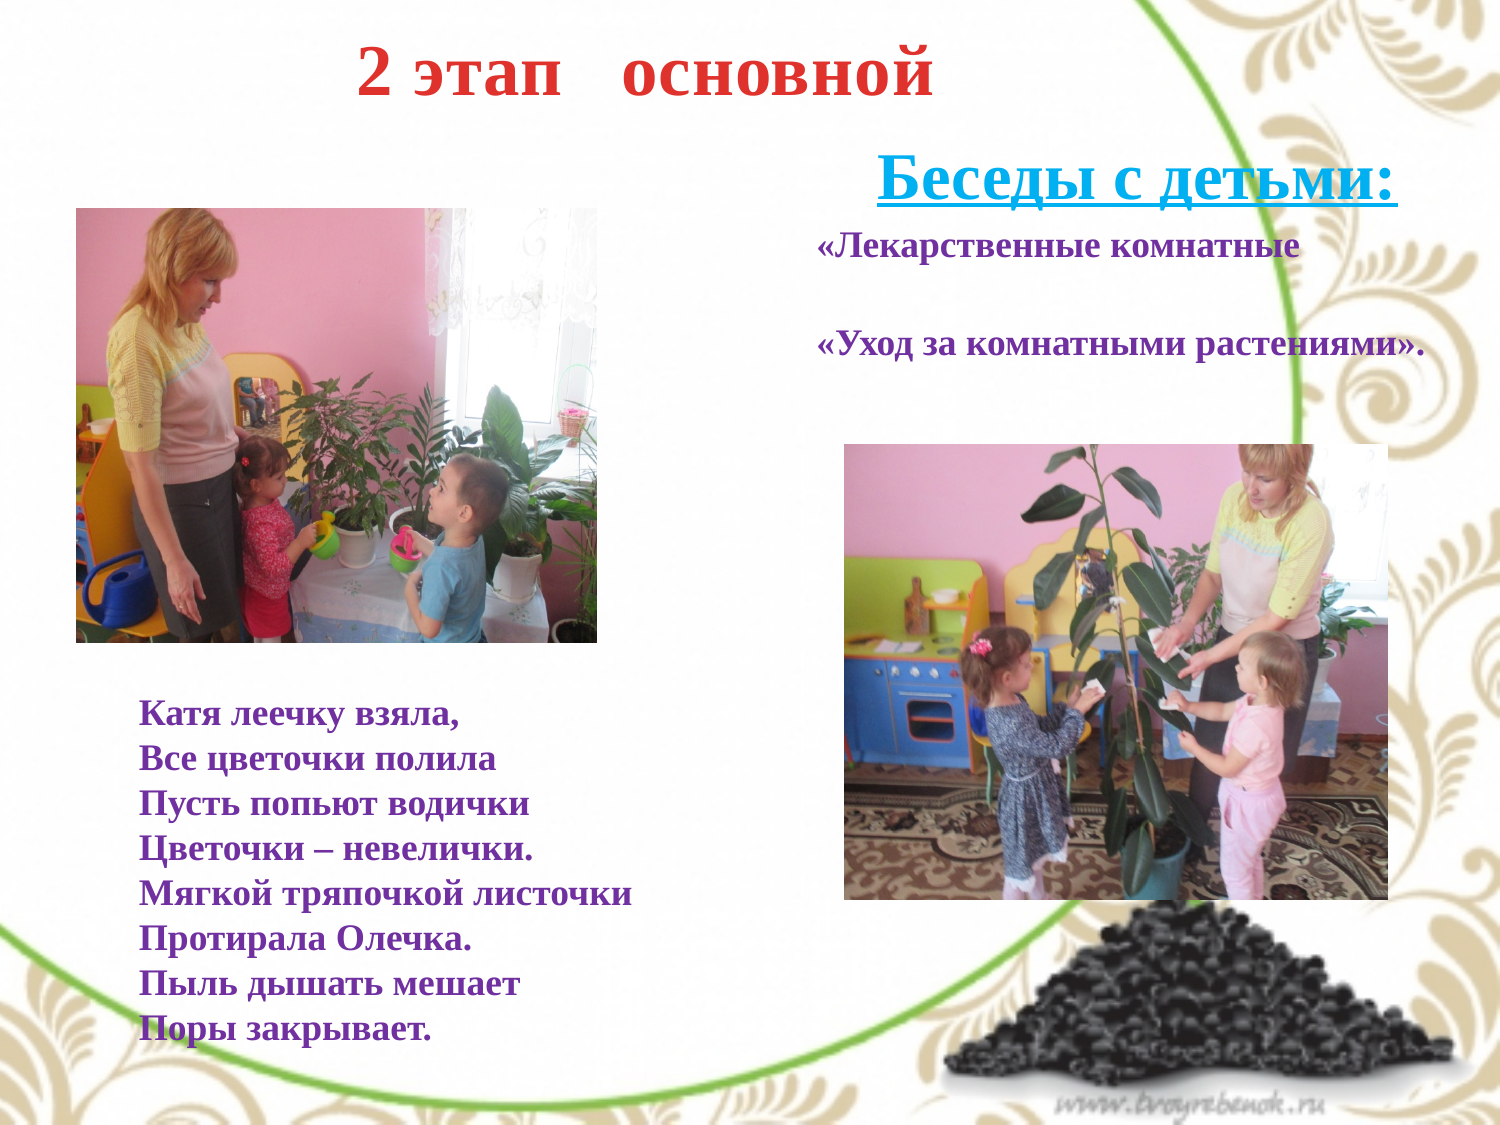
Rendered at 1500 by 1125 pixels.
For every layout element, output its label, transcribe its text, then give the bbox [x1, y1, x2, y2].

title 2 этап основной [76, 30, 1235, 102]
picture [844, 444, 1389, 900]
picture [76, 207, 597, 643]
list Беседы с детьми: «Лекарственные комнатные растения». «Уход за комнатными растениями». [41, 125, 1500, 1059]
picture [0, 0, 1500, 1125]
text_box Катя леечку взяла, Все цветочки полила Пусть попьют водички Цветочки – невелички. Мягкой тряпочкой листочки Протирала Олечка. Пыль дышать мешает Поры закрывает. [123, 680, 774, 1056]
